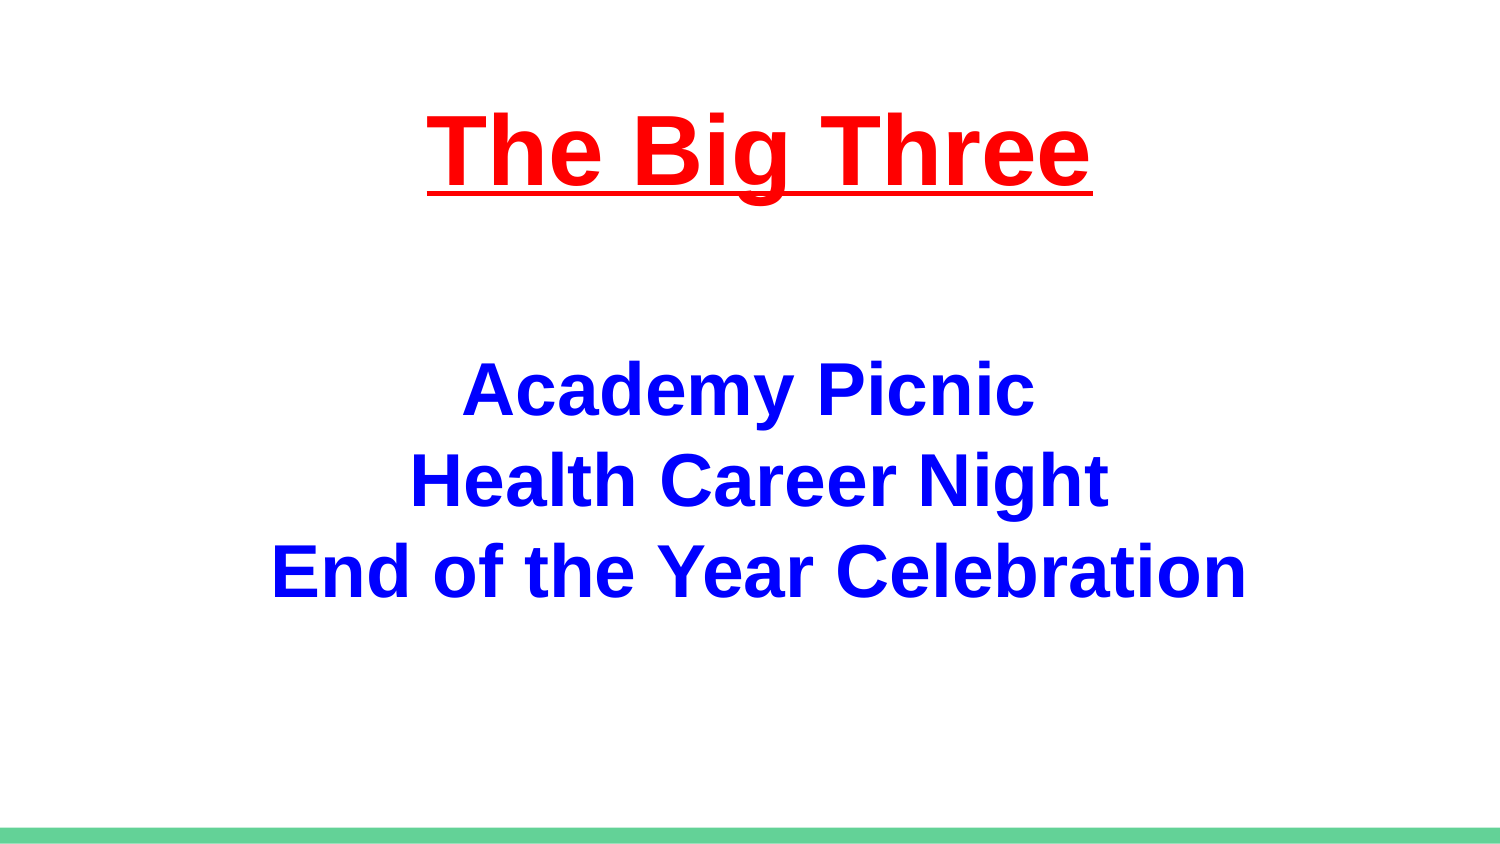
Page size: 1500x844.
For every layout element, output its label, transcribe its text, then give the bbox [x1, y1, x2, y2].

title The Big Three [322, 83, 1197, 198]
list Academy Picnic Health Career Night End of the Year Celebration [151, 235, 1369, 806]
